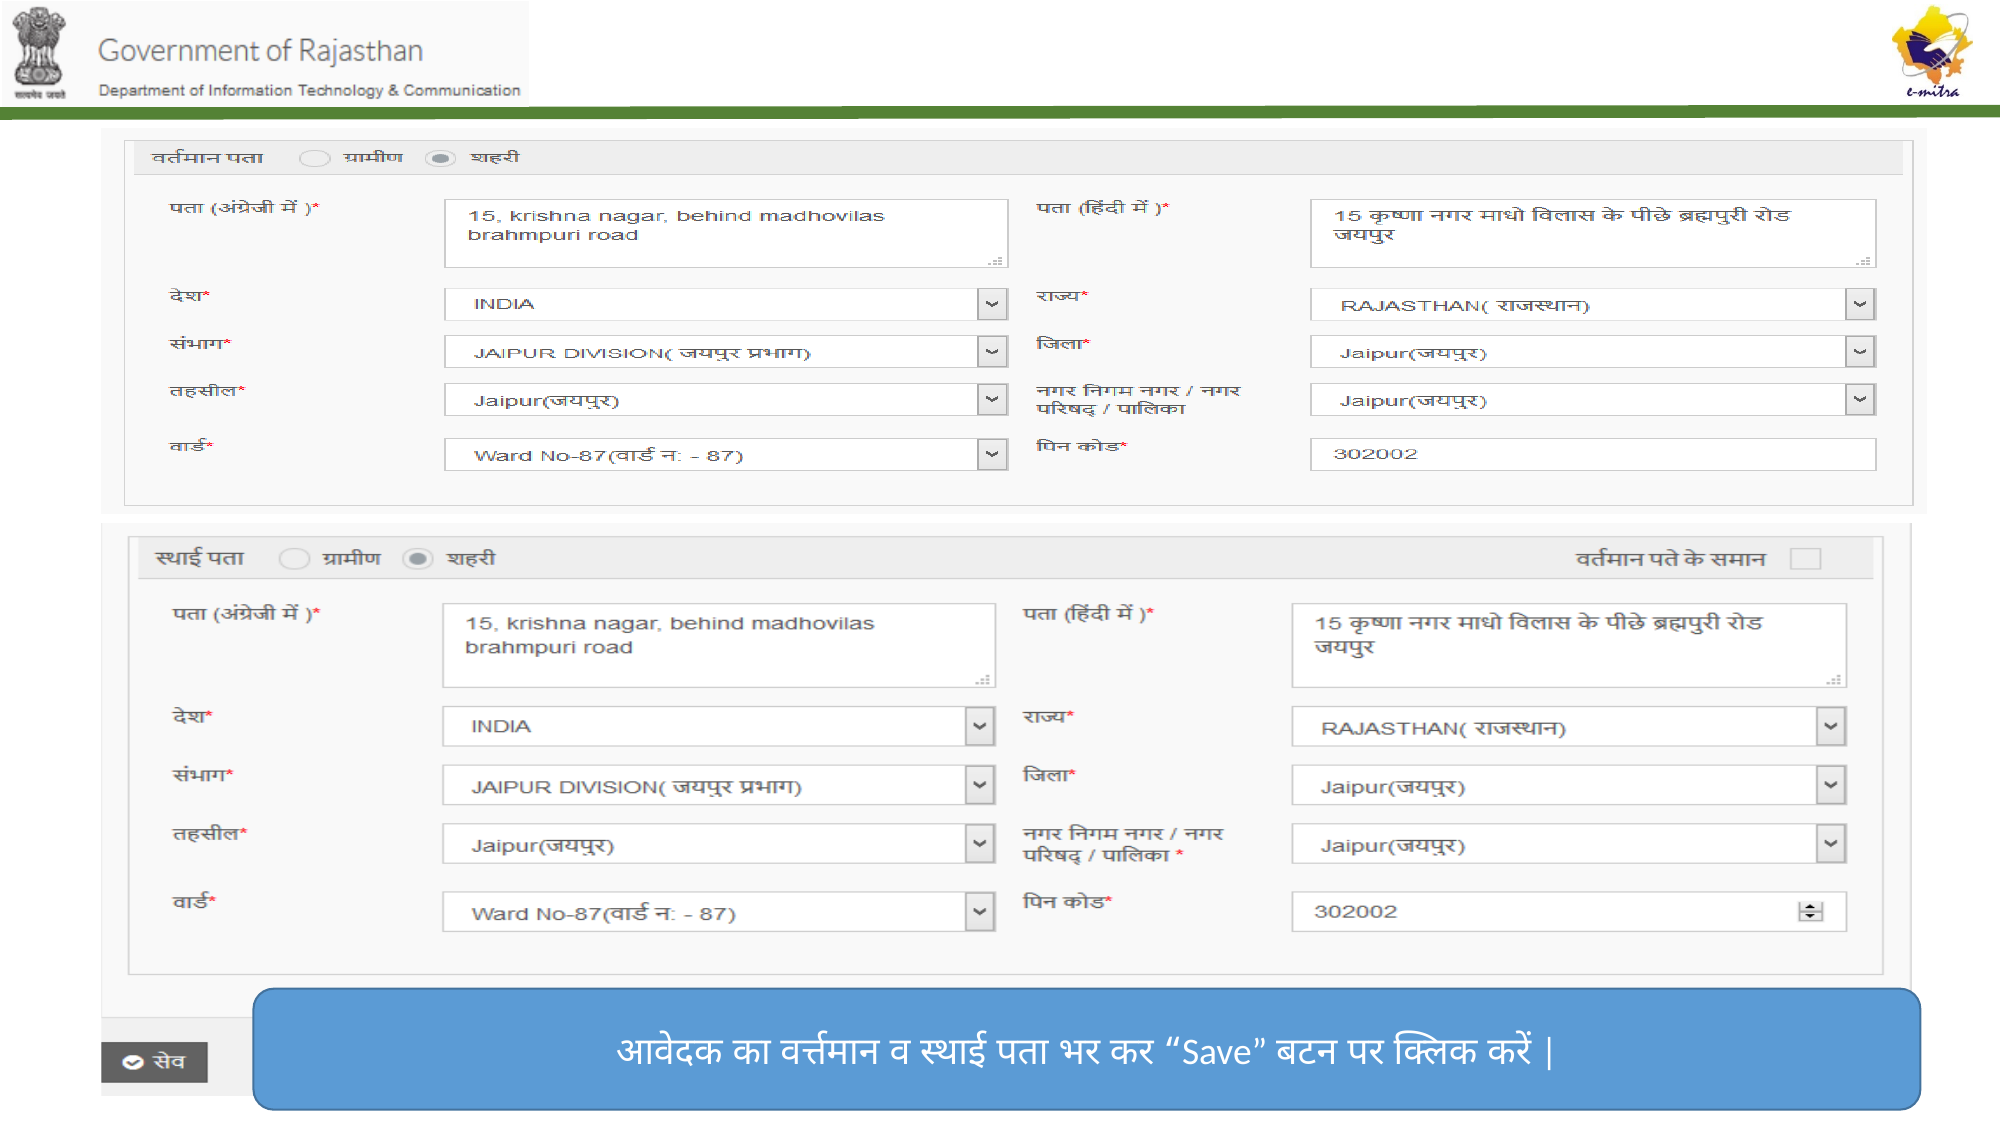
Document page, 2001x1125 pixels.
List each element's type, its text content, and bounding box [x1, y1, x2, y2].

text_box आवेदक का वर्त्तमान व स्थाई पता भर कर “Save” बटन पर क्लिक करें | [253, 991, 1922, 1111]
picture [2, 1, 529, 107]
picture [101, 128, 1927, 514]
picture [1892, 4, 1973, 97]
picture [101, 523, 1912, 1096]
